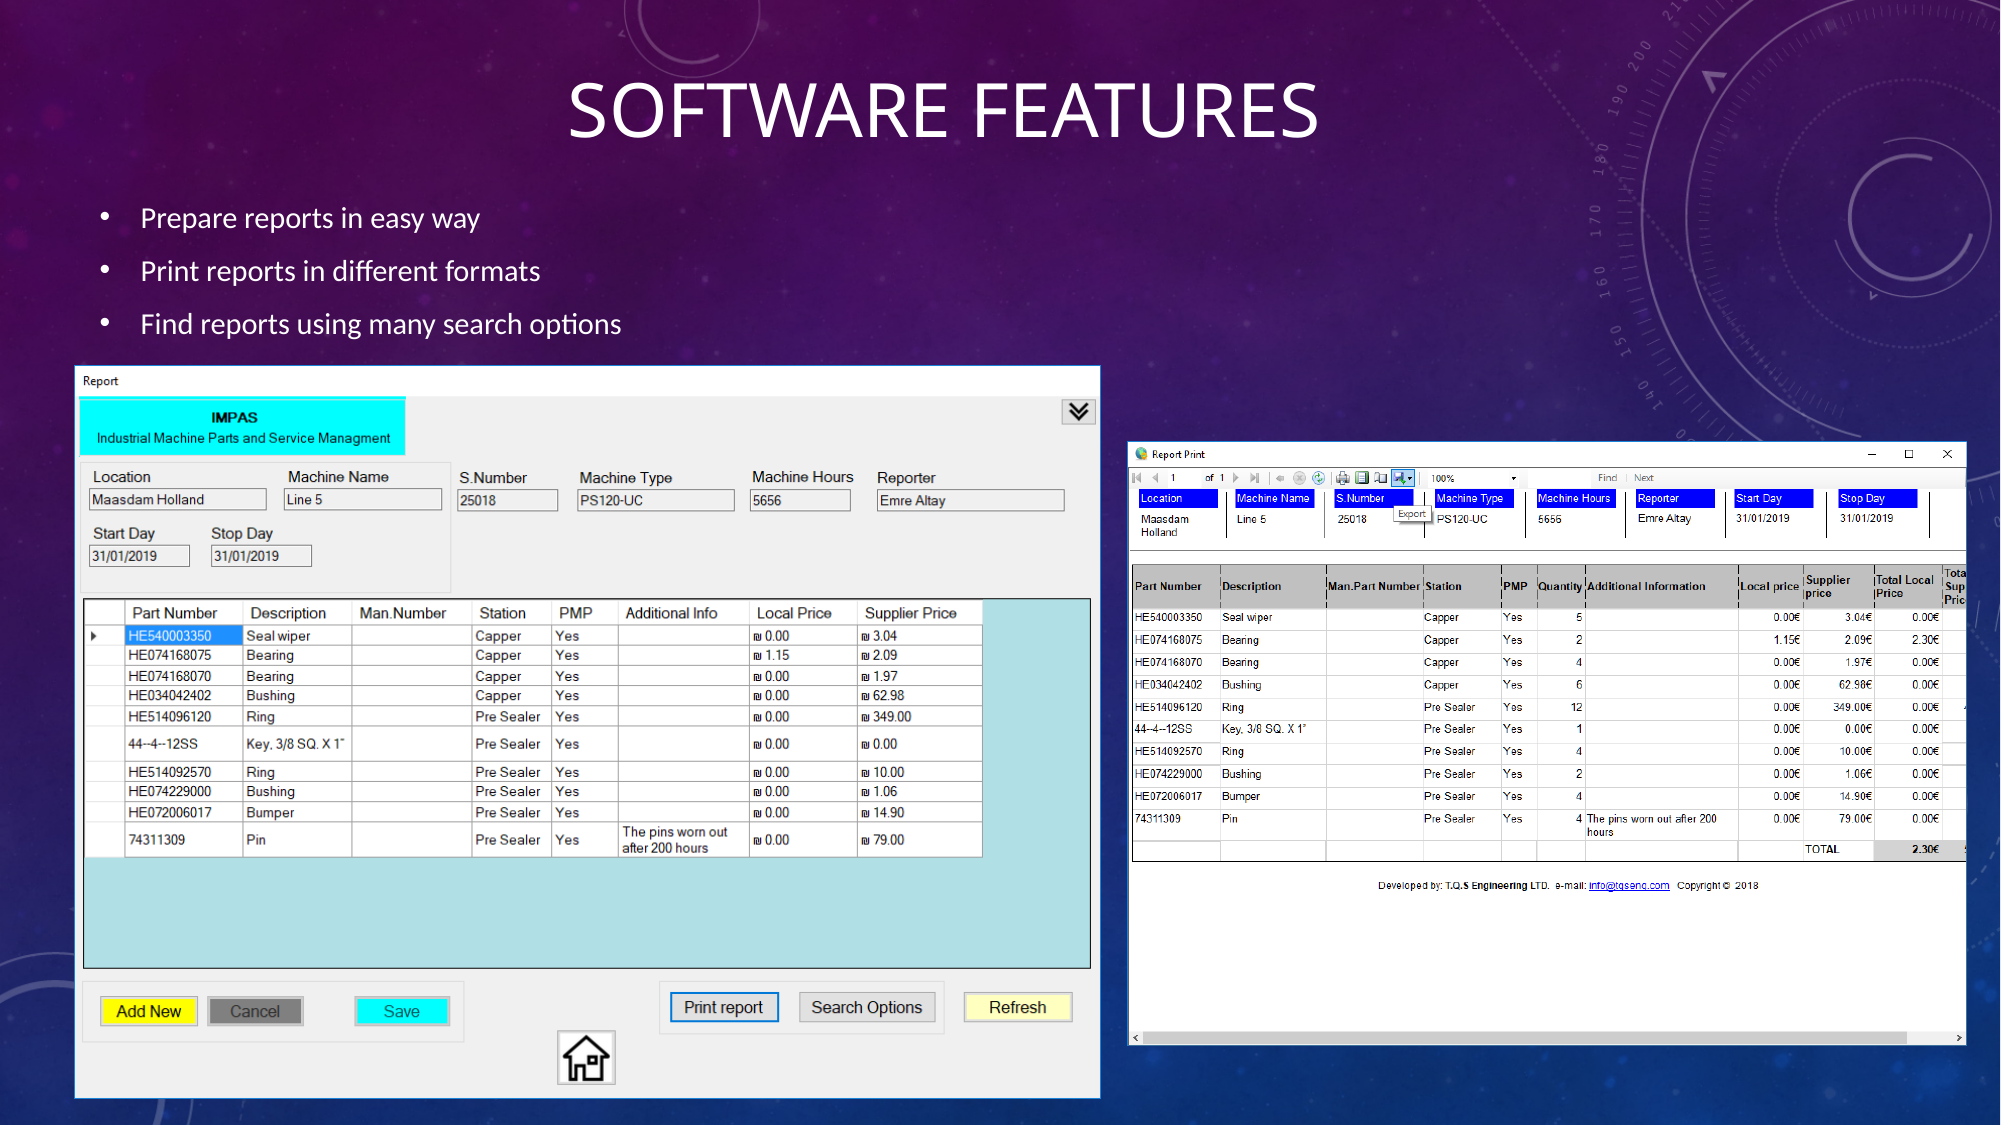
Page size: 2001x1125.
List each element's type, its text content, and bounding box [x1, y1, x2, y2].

picture [0, 0, 2001, 1125]
title Software features [552, 41, 1405, 174]
text_box Prepare reports in easy way Print reports in different formats Find reports using many search options [84, 189, 1616, 349]
